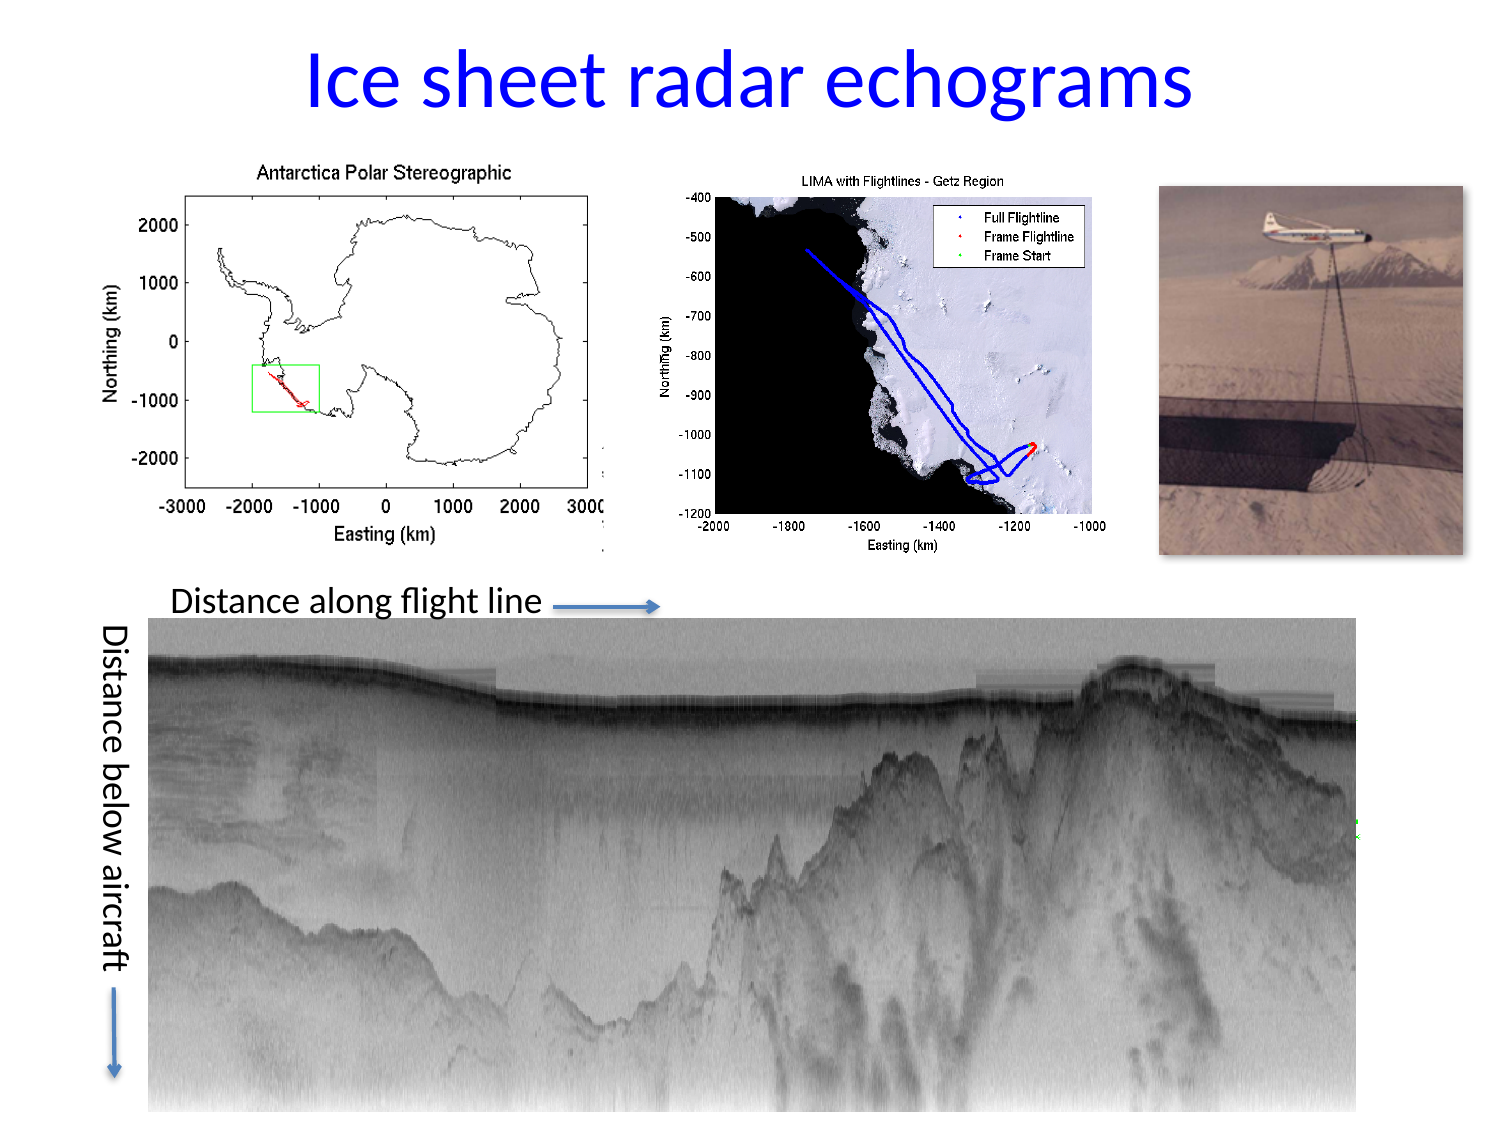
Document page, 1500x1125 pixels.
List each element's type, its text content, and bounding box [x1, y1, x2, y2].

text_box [87, 568, 1361, 1113]
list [74, 128, 604, 555]
picture [1159, 186, 1463, 555]
title Ice sheet radar echograms [75, 0, 1425, 152]
picture [659, 165, 1111, 568]
